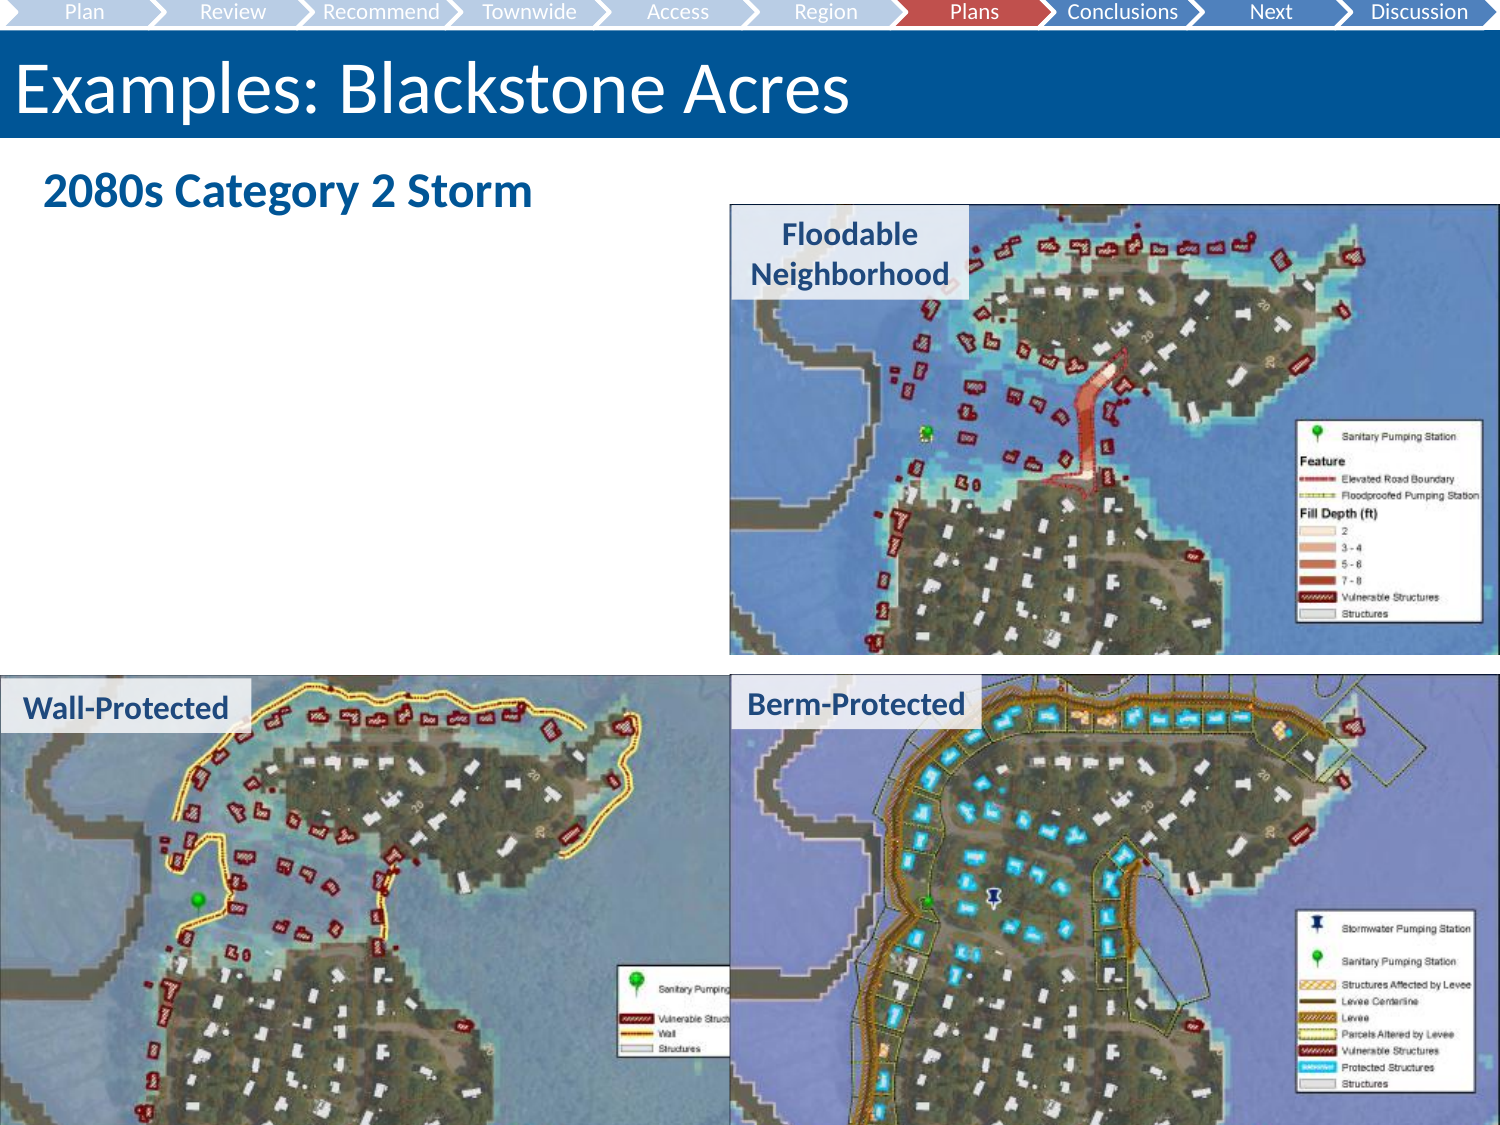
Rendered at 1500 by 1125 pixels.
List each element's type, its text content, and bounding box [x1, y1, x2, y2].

text_box 2080s Category 2 Storm [28, 149, 722, 225]
picture [0, 674, 1500, 1125]
picture [729, 204, 1500, 656]
text_box Examples: Blackstone Acres [0, 36, 1499, 137]
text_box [0, 0, 1500, 29]
